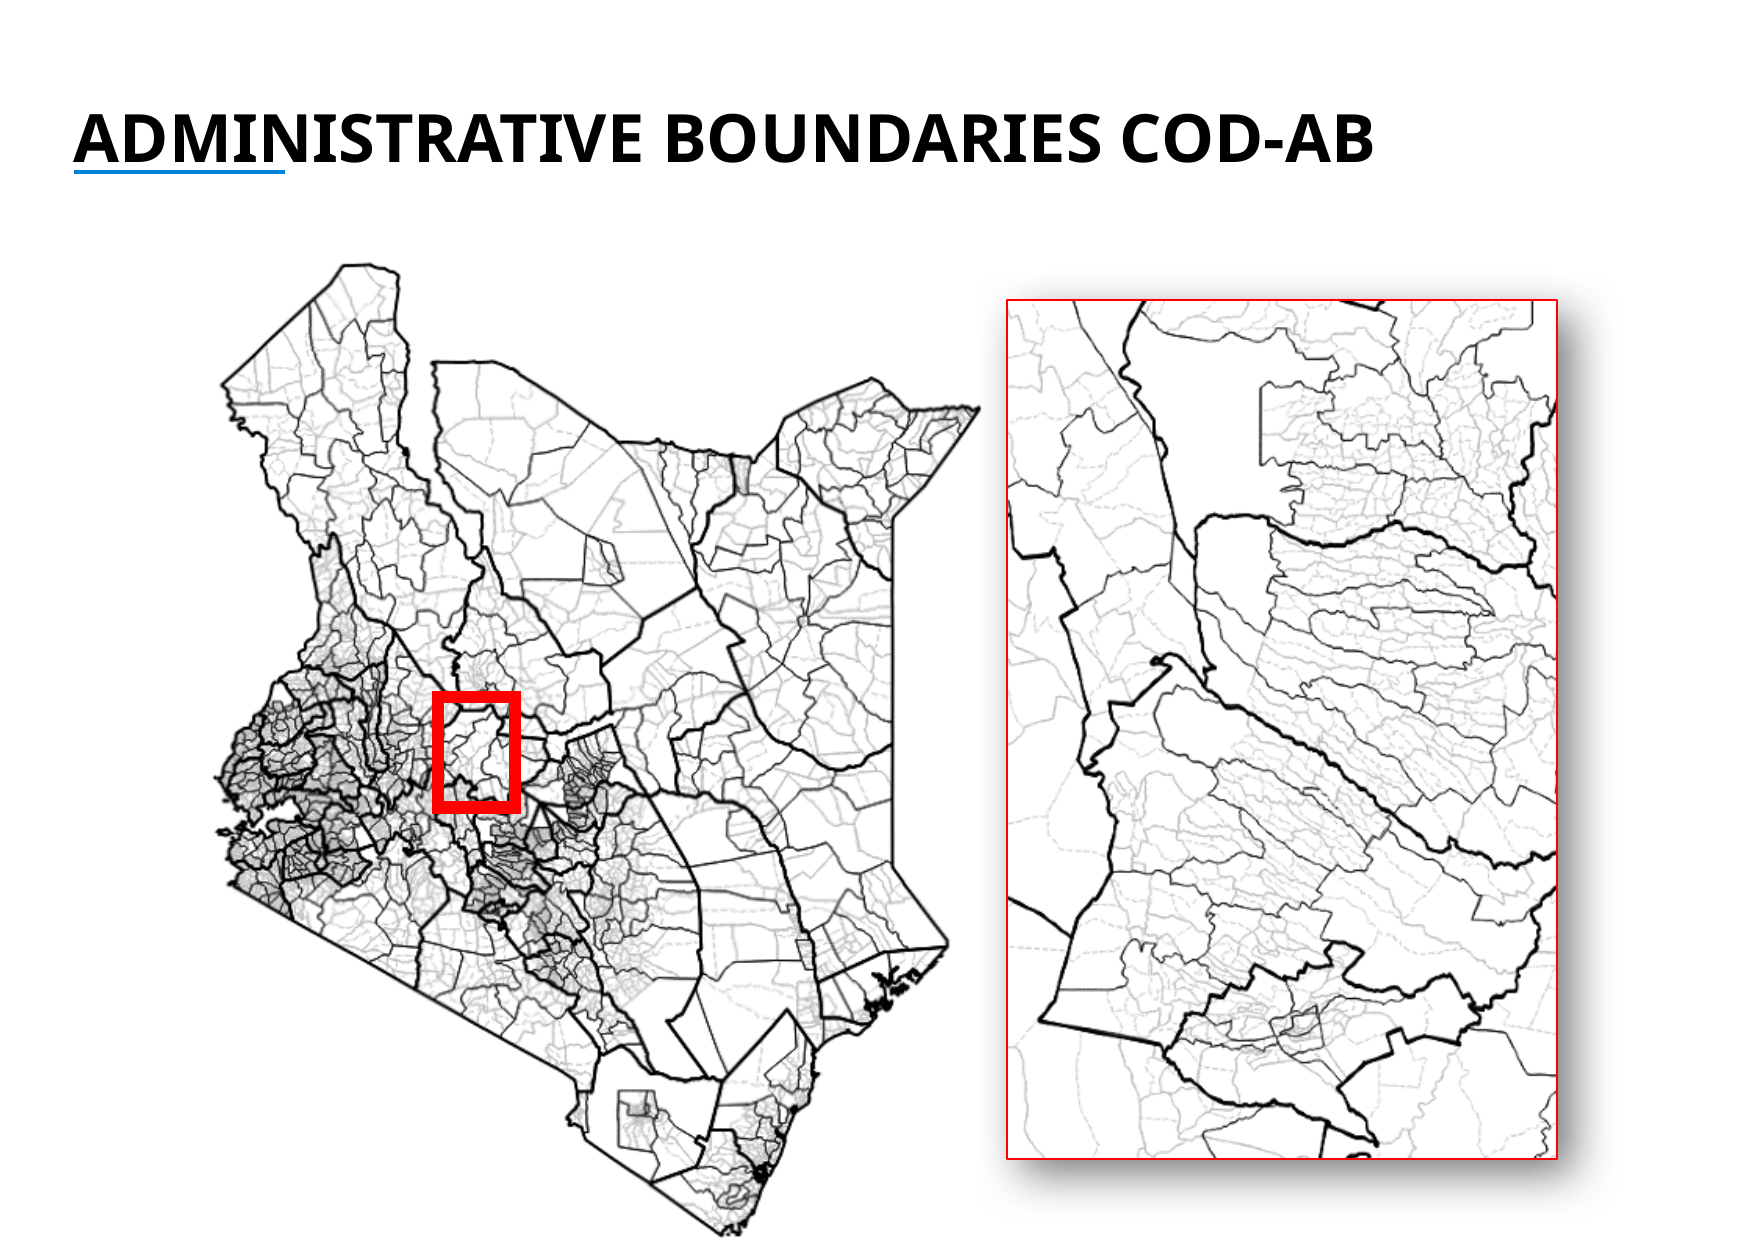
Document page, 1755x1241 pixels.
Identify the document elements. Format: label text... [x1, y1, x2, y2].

picture [179, 258, 992, 1241]
text_box Administrative Boundaries COD-AB [73, 95, 1623, 172]
picture [1007, 301, 1557, 1159]
